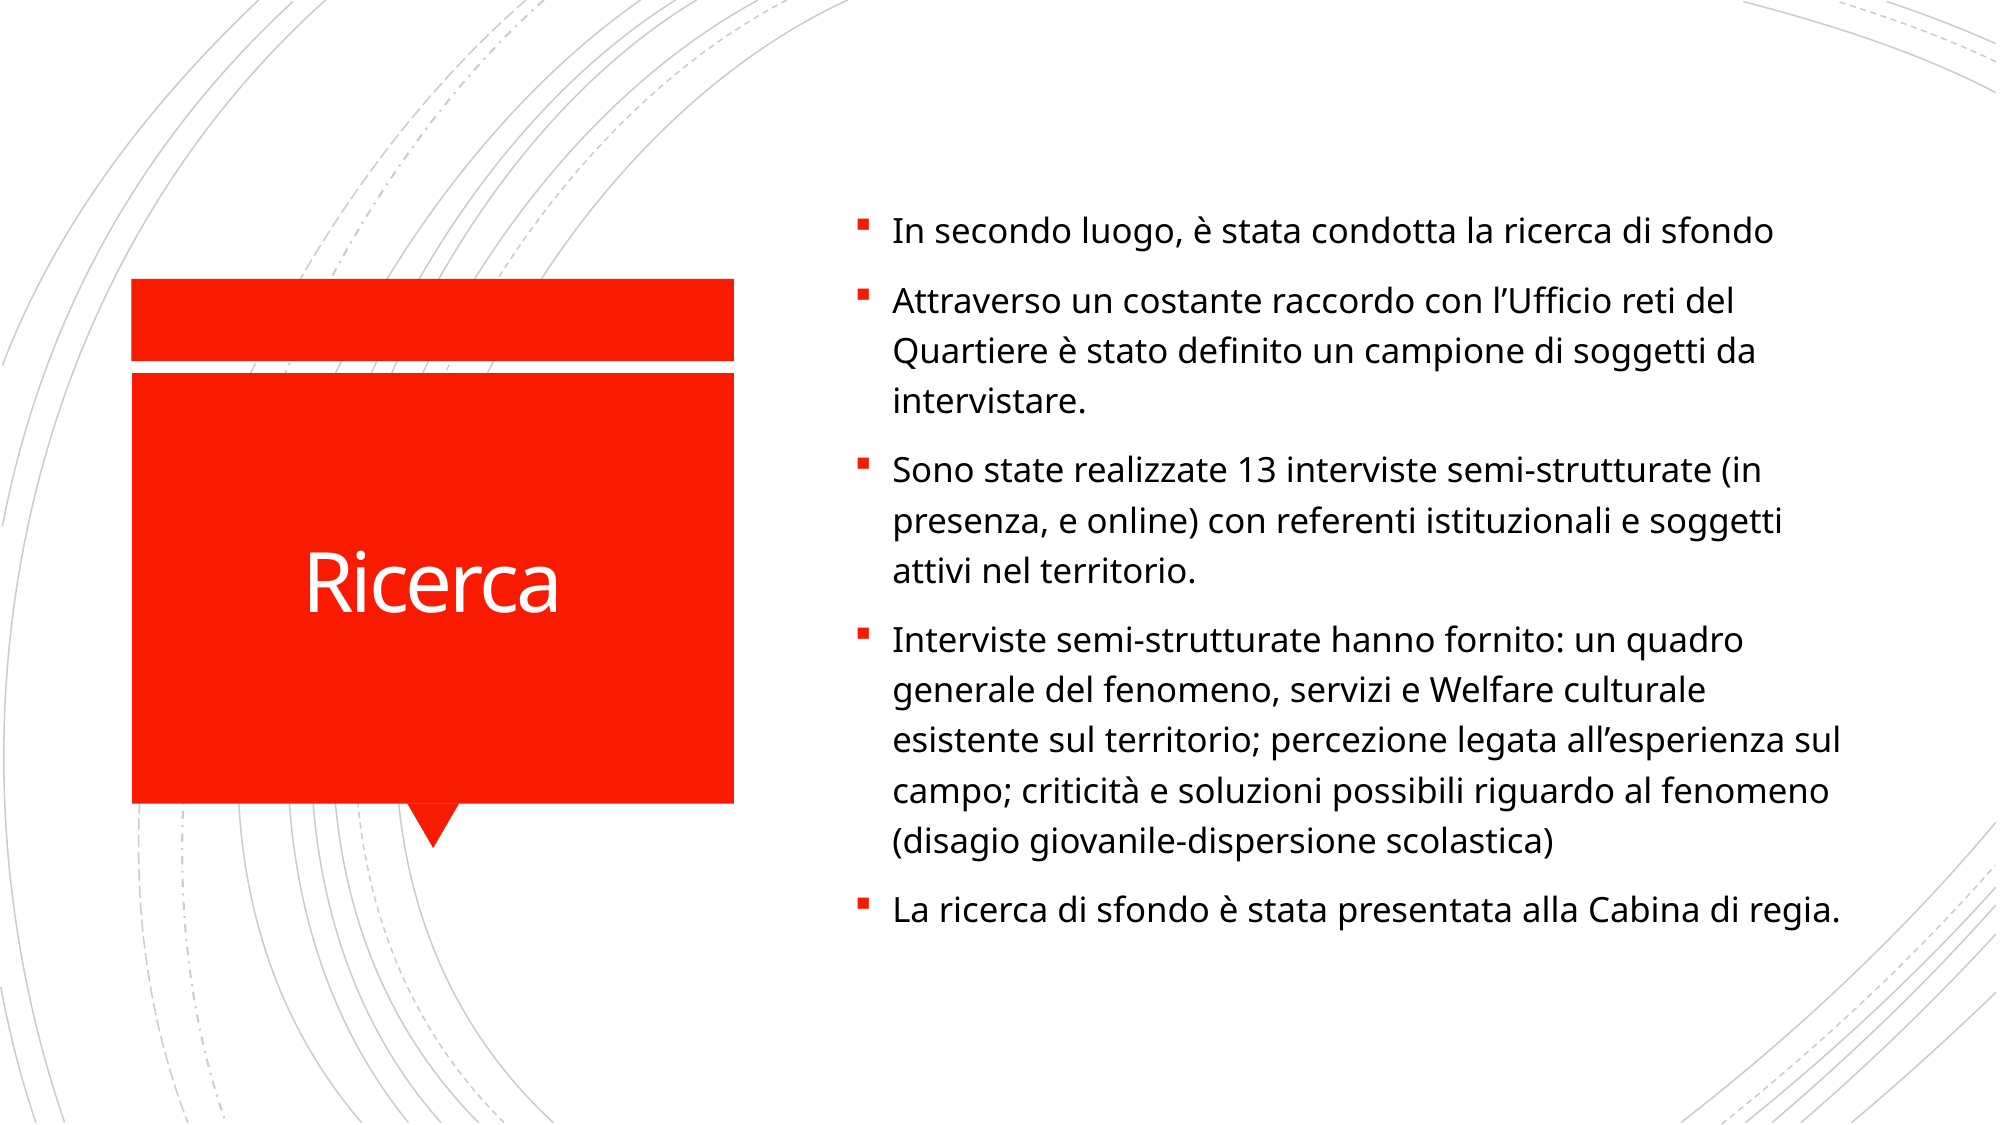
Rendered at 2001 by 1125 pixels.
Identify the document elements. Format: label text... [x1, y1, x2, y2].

title Ricerca [145, 385, 720, 789]
list In secondo luogo, è stata condotta la ricerca di sfondo Attraverso un costante raccordo con l’Ufficio reti del Quartiere è stato definito un campione di soggetti da intervistare. Sono state realizzate 13 interviste semi-strutturate (in presenza, e online) con referenti istituzionali e soggetti attivi nel territorio. Interviste semi-strutturate hanno fornito: un quadro generale del fenomeno, servizi e Welfare culturale esistente sul territorio; percezione legata all’esperienza sul campo; criticità e soluzioni possibili riguardo al fenomeno (disagio giovanile-dispersione scolastica) La ricerca di sfondo è stata presentata alla Cabina di regia. [839, 131, 1871, 993]
